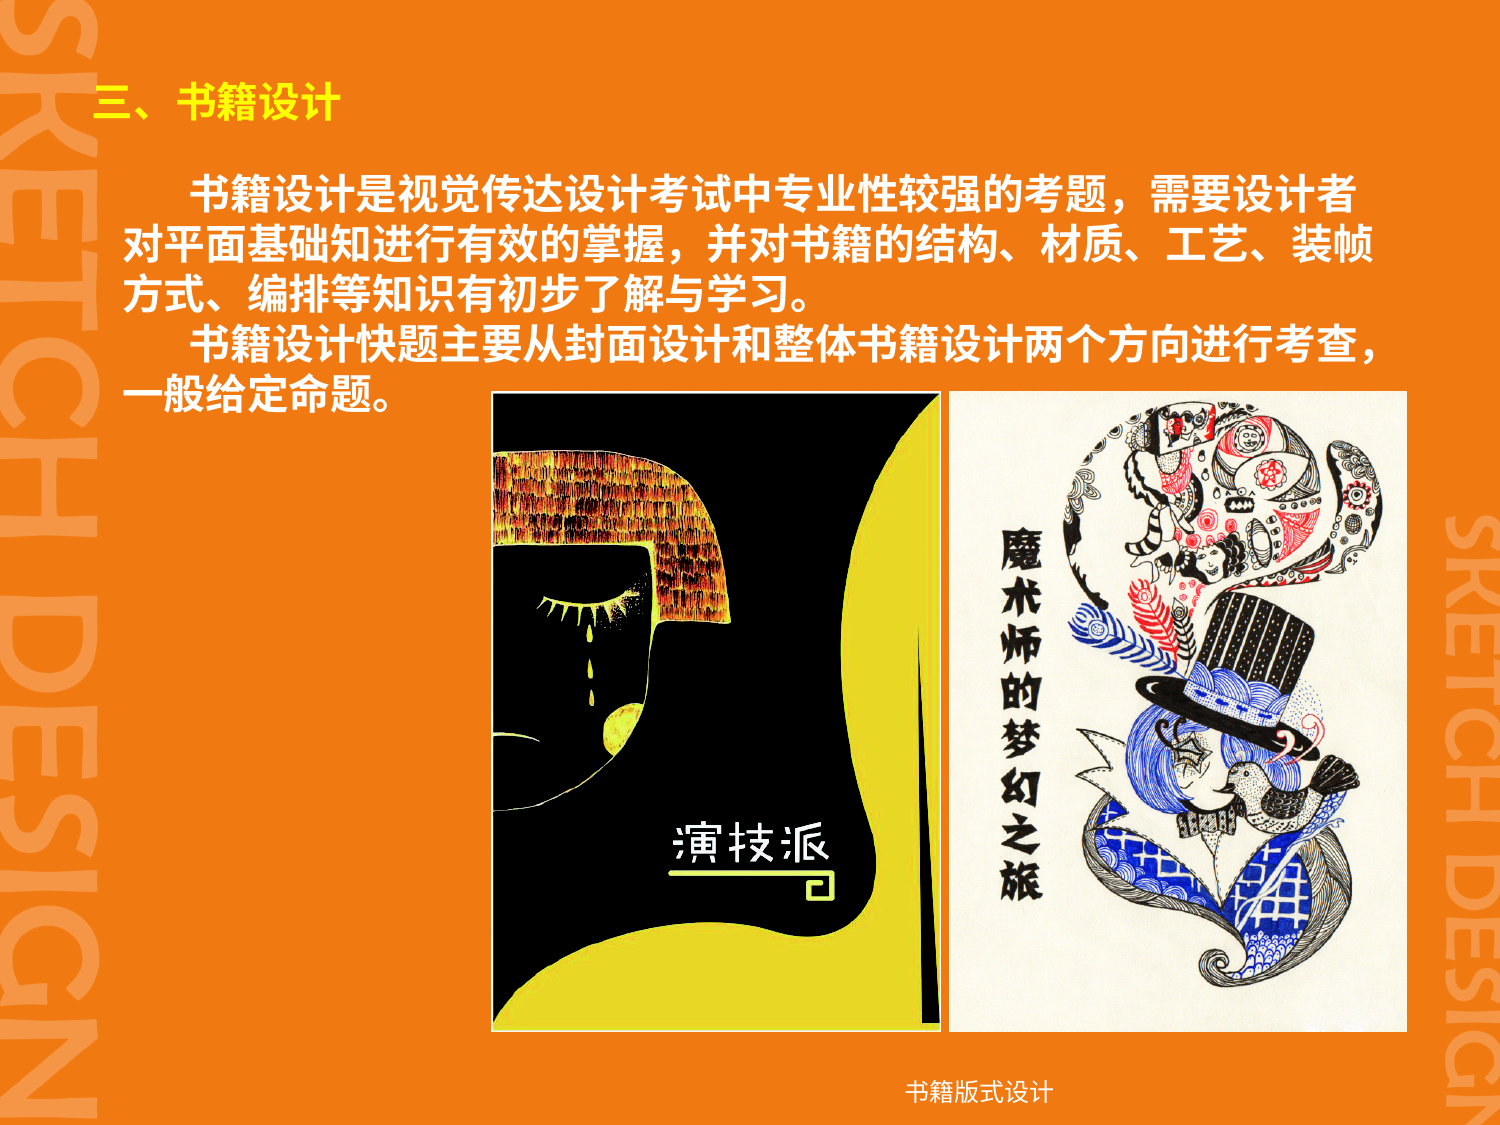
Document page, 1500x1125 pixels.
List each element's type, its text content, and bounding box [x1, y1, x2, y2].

list 三、书籍设计 [76, 77, 1328, 1032]
text_box 书籍设计是视觉传达设计考试中专业性较强的考题，需要设计者对平面基础知进行有效的掌握，并对书籍的结构、材质、工艺、装帧方式、编排等知识有初步了解与学习。 书籍设计快题主要从封面设计和整体书籍设计两个方向进行考查，一般给定命题。 [107, 160, 1407, 426]
text_box 书籍版式设计 [889, 1068, 1171, 1114]
picture [0, 0, 1500, 1125]
